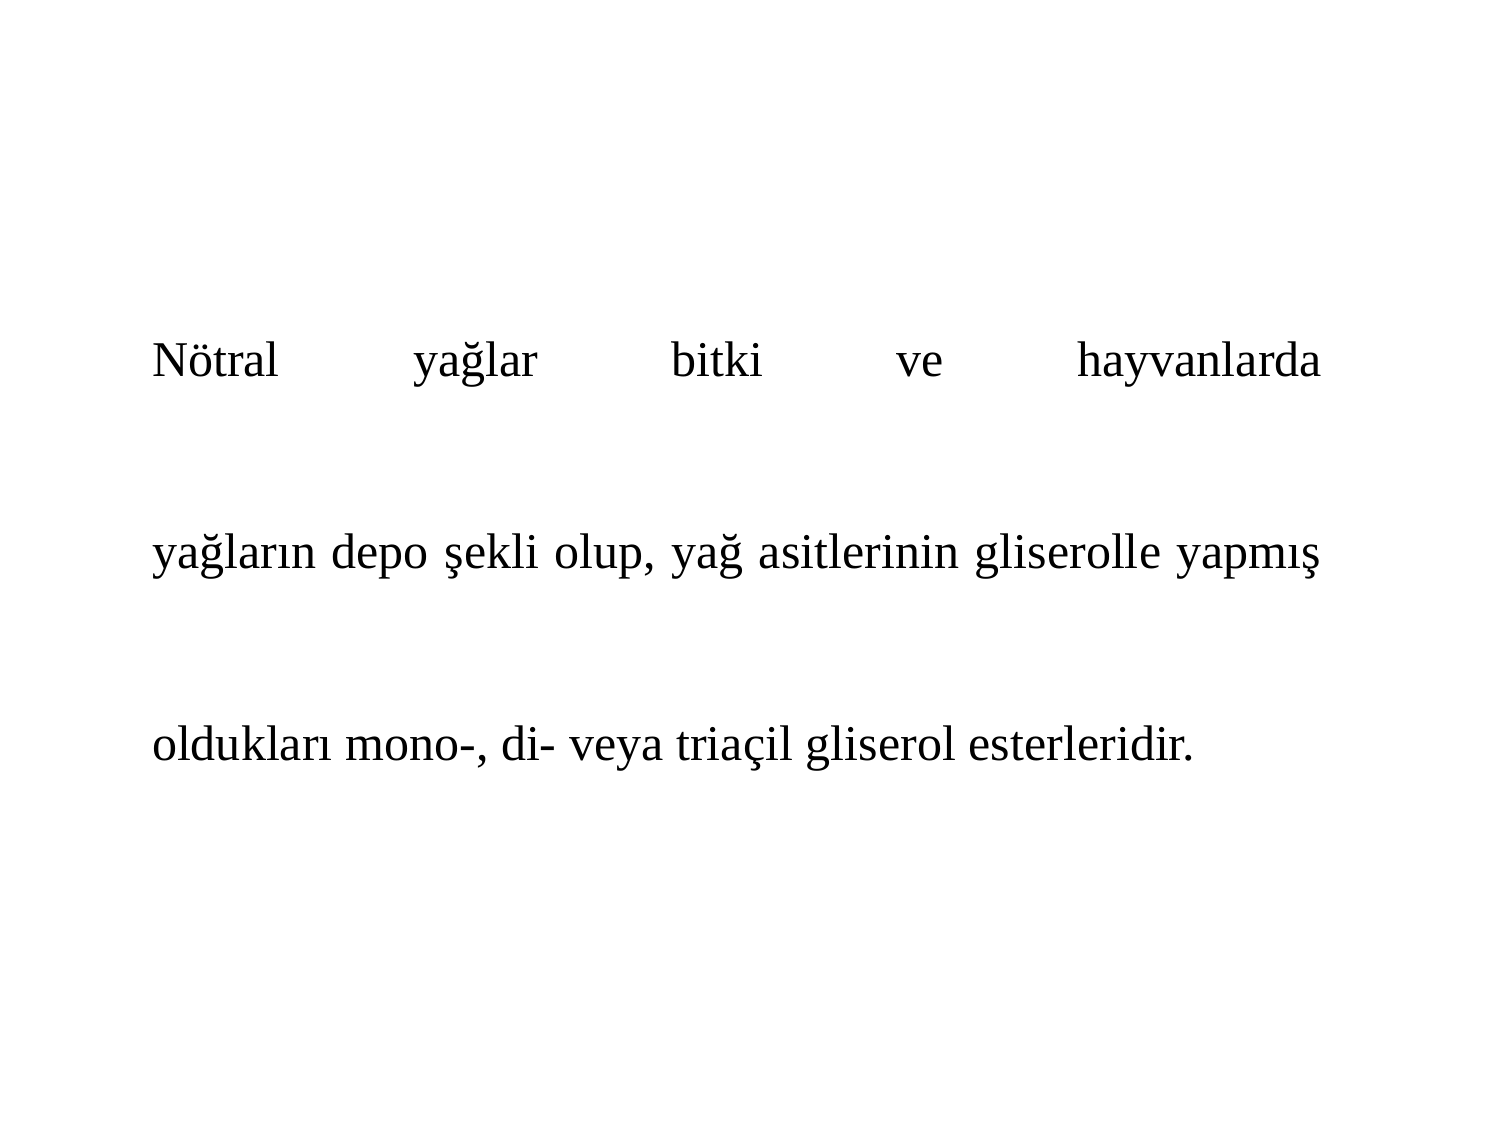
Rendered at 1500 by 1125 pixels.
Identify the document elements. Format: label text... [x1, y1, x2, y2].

text_box Nötral yağlar bitki ve hayvanlarda yağların depo şekli olup, yağ asitlerinin gliserolle yapmış oldukları mono-, di- veya triaçil gliserol esterleridir. [137, 187, 1338, 779]
